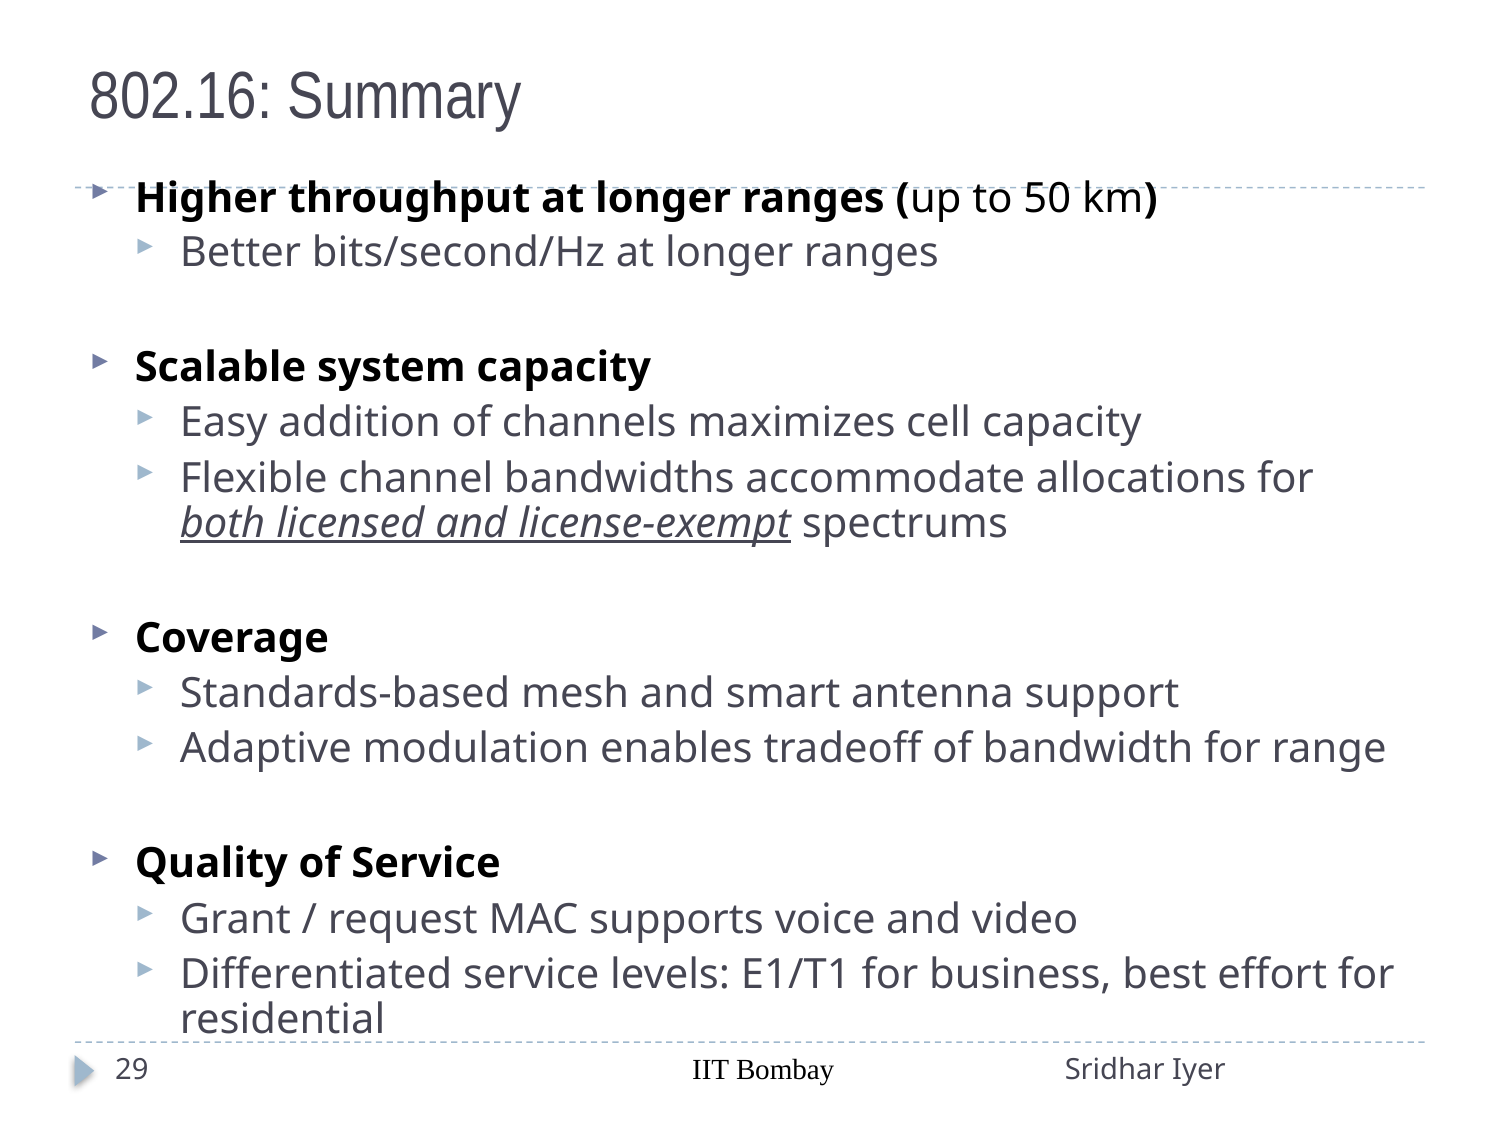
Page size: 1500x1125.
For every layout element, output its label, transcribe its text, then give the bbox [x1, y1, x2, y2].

slide_number 29 [100, 1059, 426, 1103]
title 802.16: Summary [75, 0, 1350, 140]
list Higher throughput at longer ranges (up to 50 km) Better bits/second/Hz at longer ranges Scalable system capacity Easy addition of channels maximizes cell capacity Flexible channel bandwidths accommodate allocations for both licensed and license-exempt spectrums Coverage Standards-based mesh and smart antenna support Adaptive modulation enables tradeoff of bandwidth for range Quality of Service Grant / request MAC supports voice and video Differentiated service levels: E1/T1 for business, best effort for residential [75, 174, 1425, 1059]
footer IIT Bombay [475, 1059, 1051, 1103]
slide_number Sridhar Iyer [1051, 1042, 1426, 1103]
